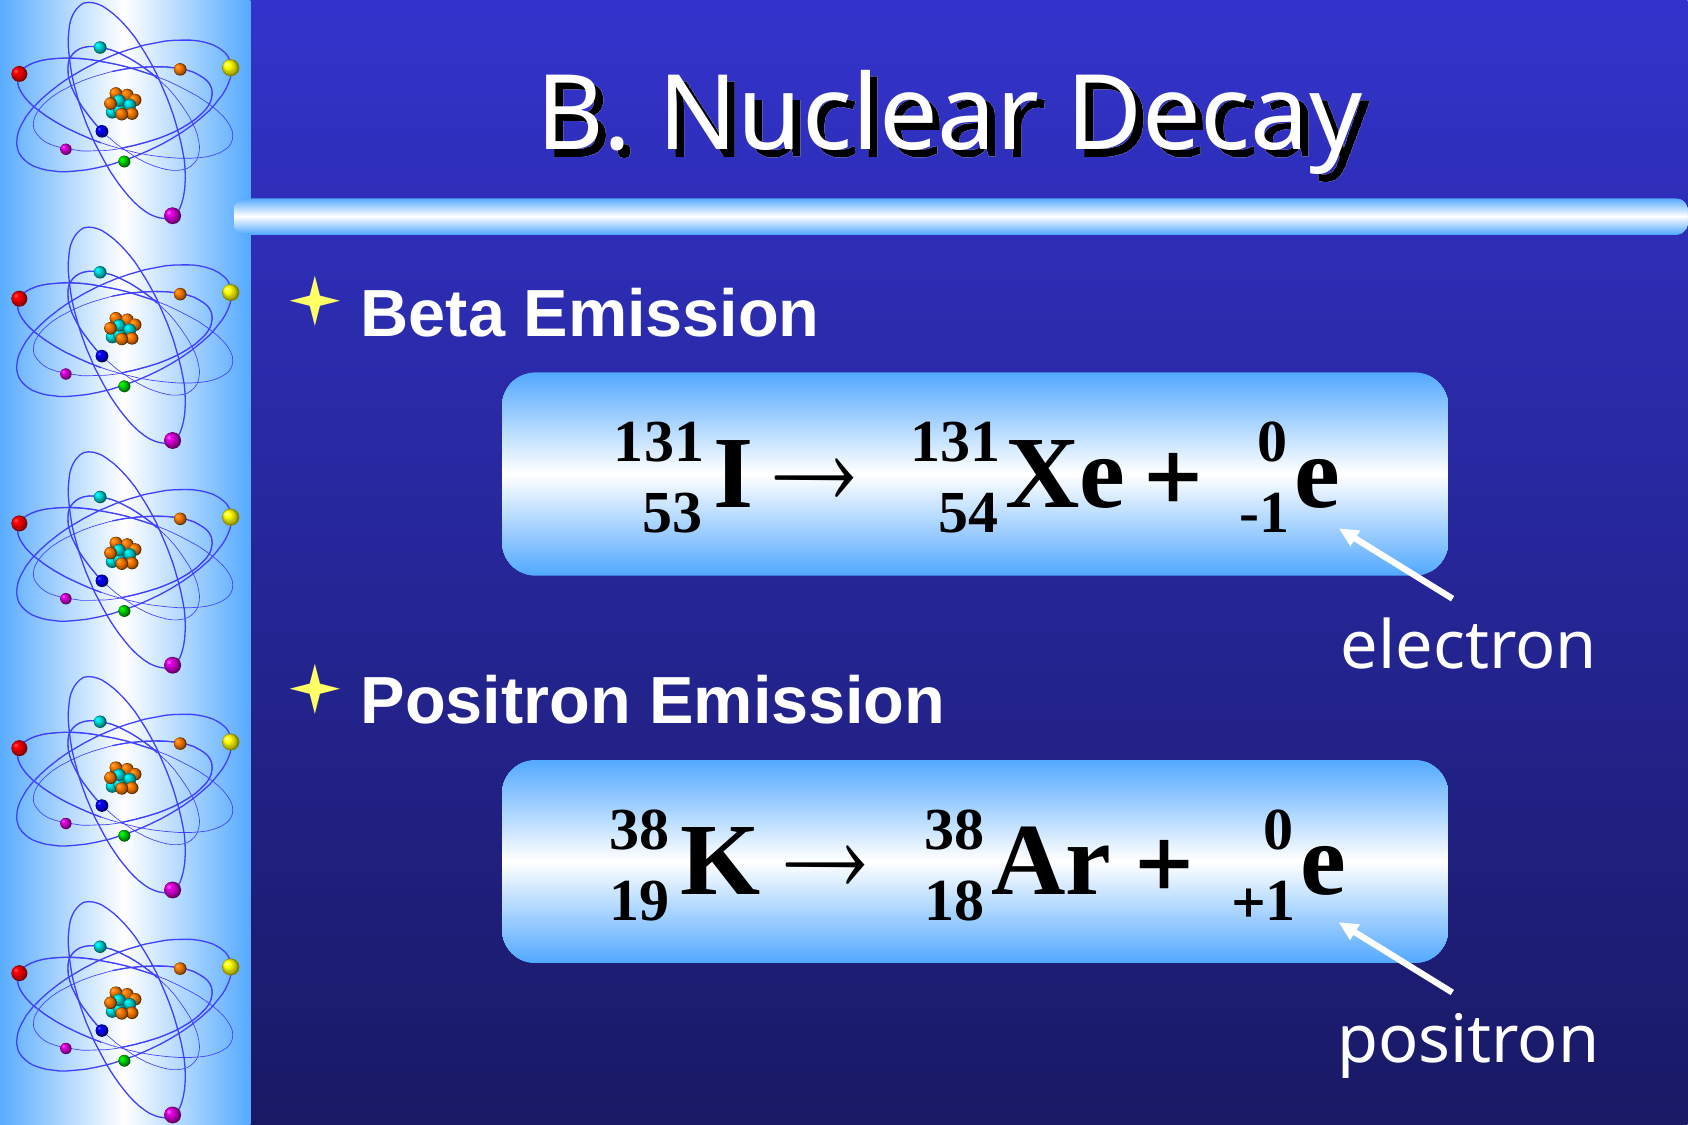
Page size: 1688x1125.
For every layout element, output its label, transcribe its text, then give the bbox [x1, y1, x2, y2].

list Beta Emission [270, 261, 1634, 385]
text_box Positron Emission [270, 650, 1634, 772]
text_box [1337, 528, 1601, 690]
title B. Nuclear Decay [268, 13, 1632, 203]
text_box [501, 372, 1449, 576]
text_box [1337, 922, 1600, 1084]
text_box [501, 759, 1449, 964]
